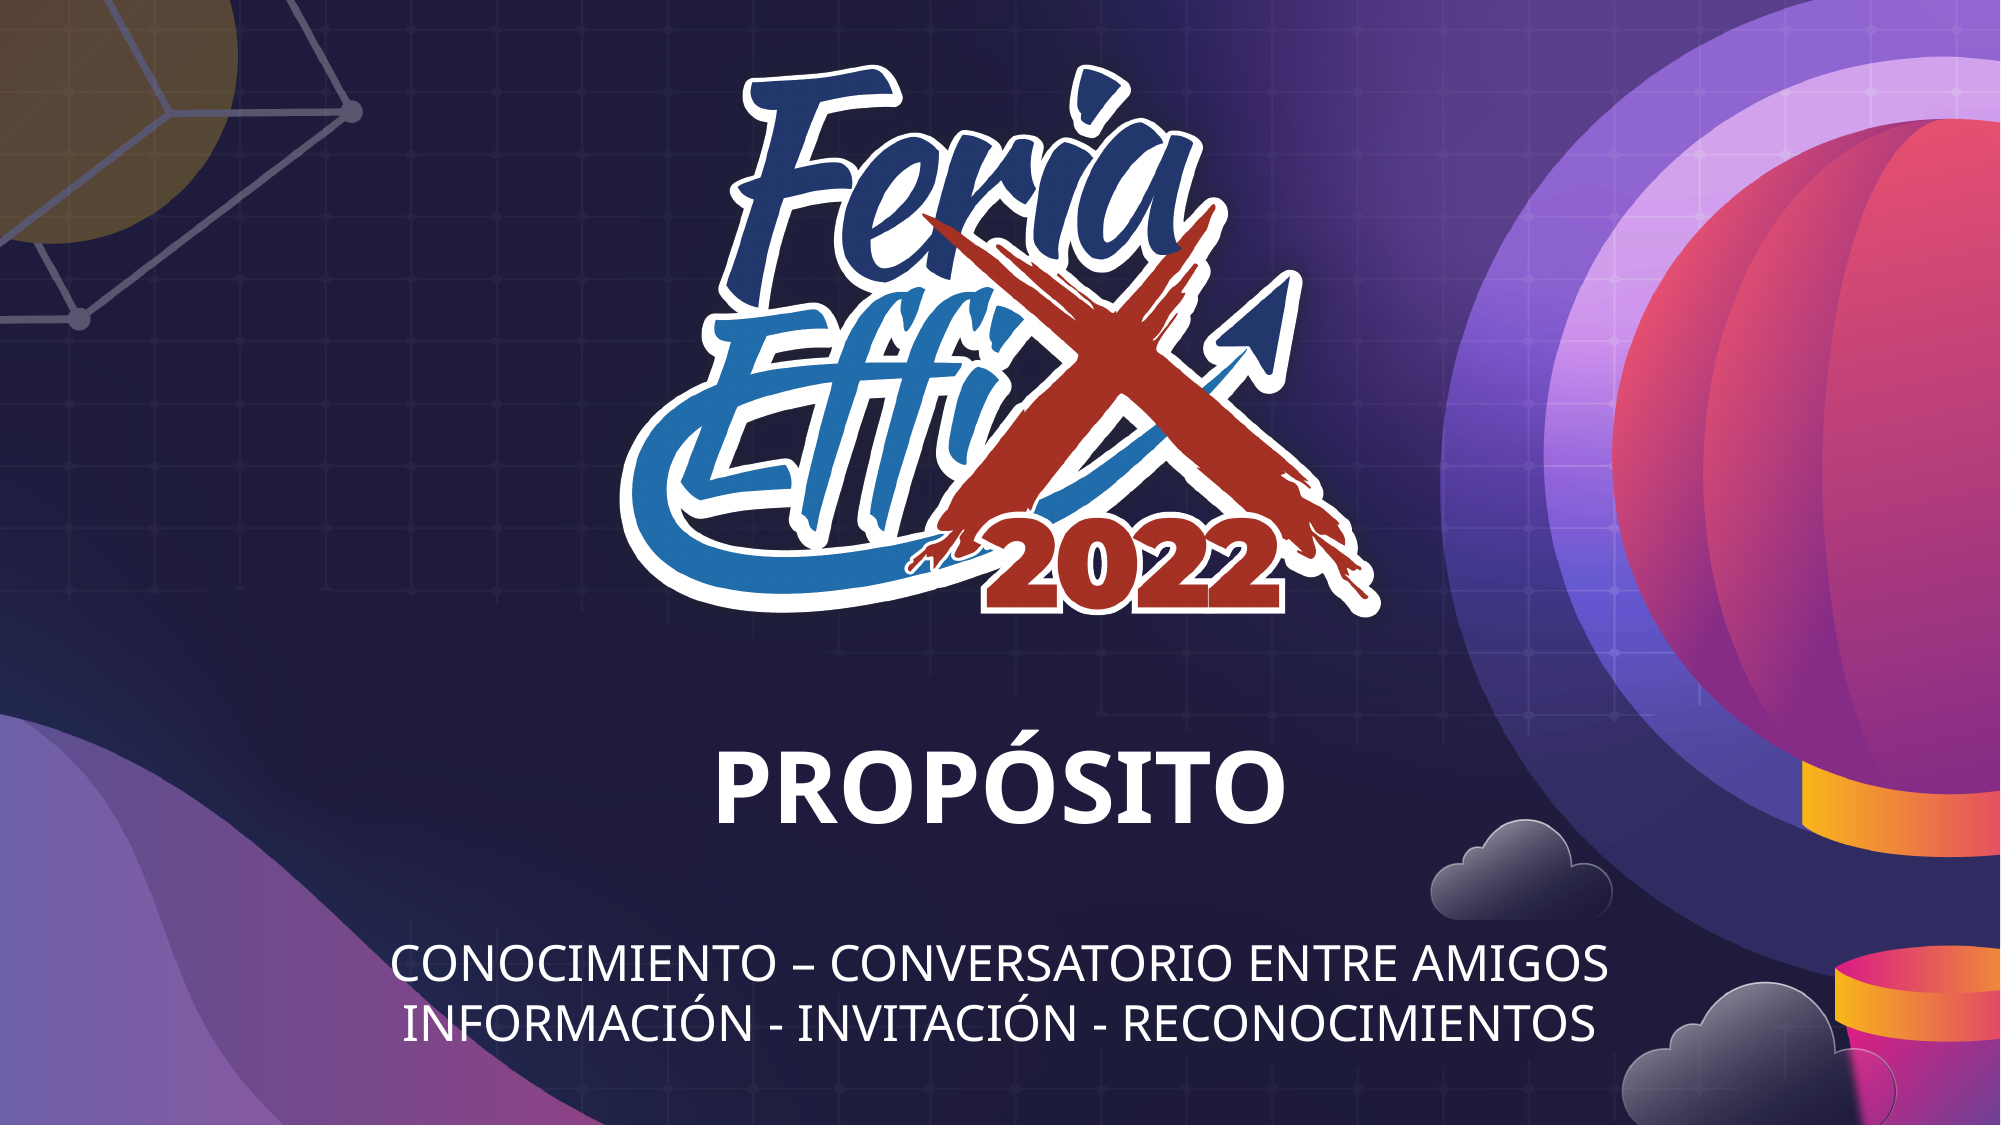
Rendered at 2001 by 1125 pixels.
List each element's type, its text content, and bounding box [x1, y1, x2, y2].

picture [0, 0, 2001, 1125]
title PROPÓSITO [249, 640, 1750, 942]
subtitle CONOCIMIENTO – CONVERSATORIO ENTRE AMIGOS INFORMACIÓN - INVITACIÓN - RECONOCIMIENTOS [249, 942, 1750, 1040]
